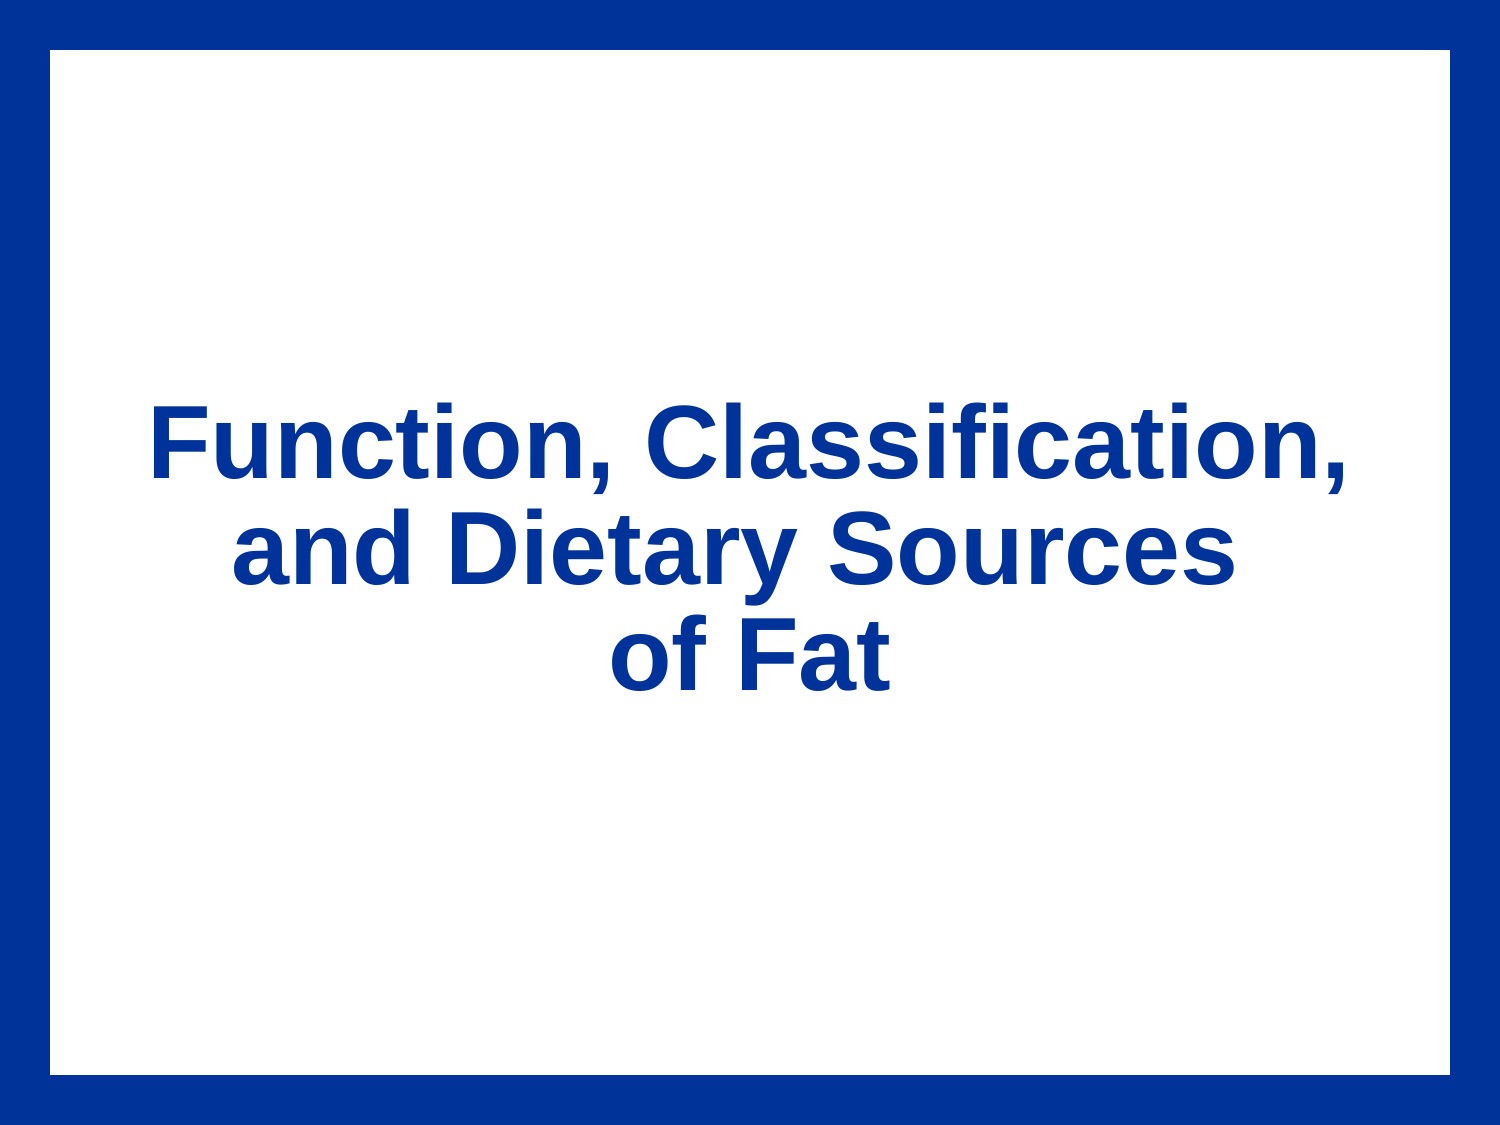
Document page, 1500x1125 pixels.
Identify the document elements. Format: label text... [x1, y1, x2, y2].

title Function, Classification, and Dietary Sources of Fat [49, 458, 1451, 647]
